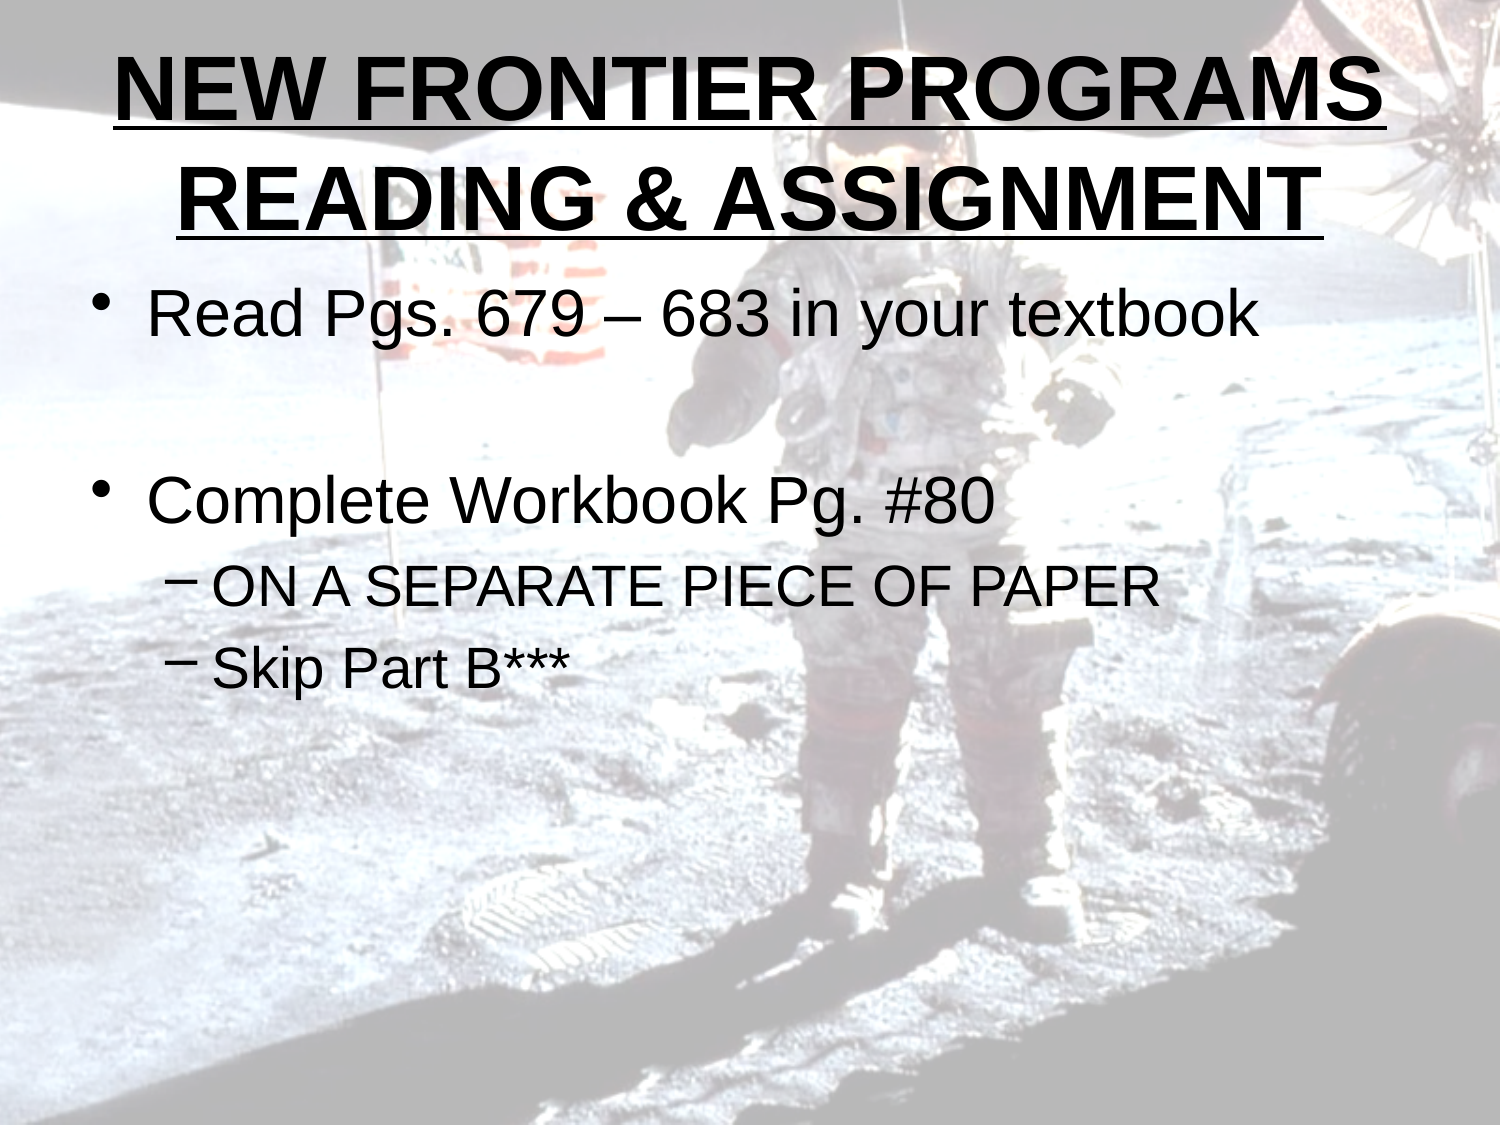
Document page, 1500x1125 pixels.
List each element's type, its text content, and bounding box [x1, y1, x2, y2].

list Read Pgs. 679 – 683 in your textbook Complete Workbook Pg. #80 ON A SEPARATE PIECE OF PAPER Skip Part B*** [75, 262, 1425, 1005]
title NEW FRONTIER PROGRAMS READING & ASSIGNMENT [75, 45, 1425, 233]
